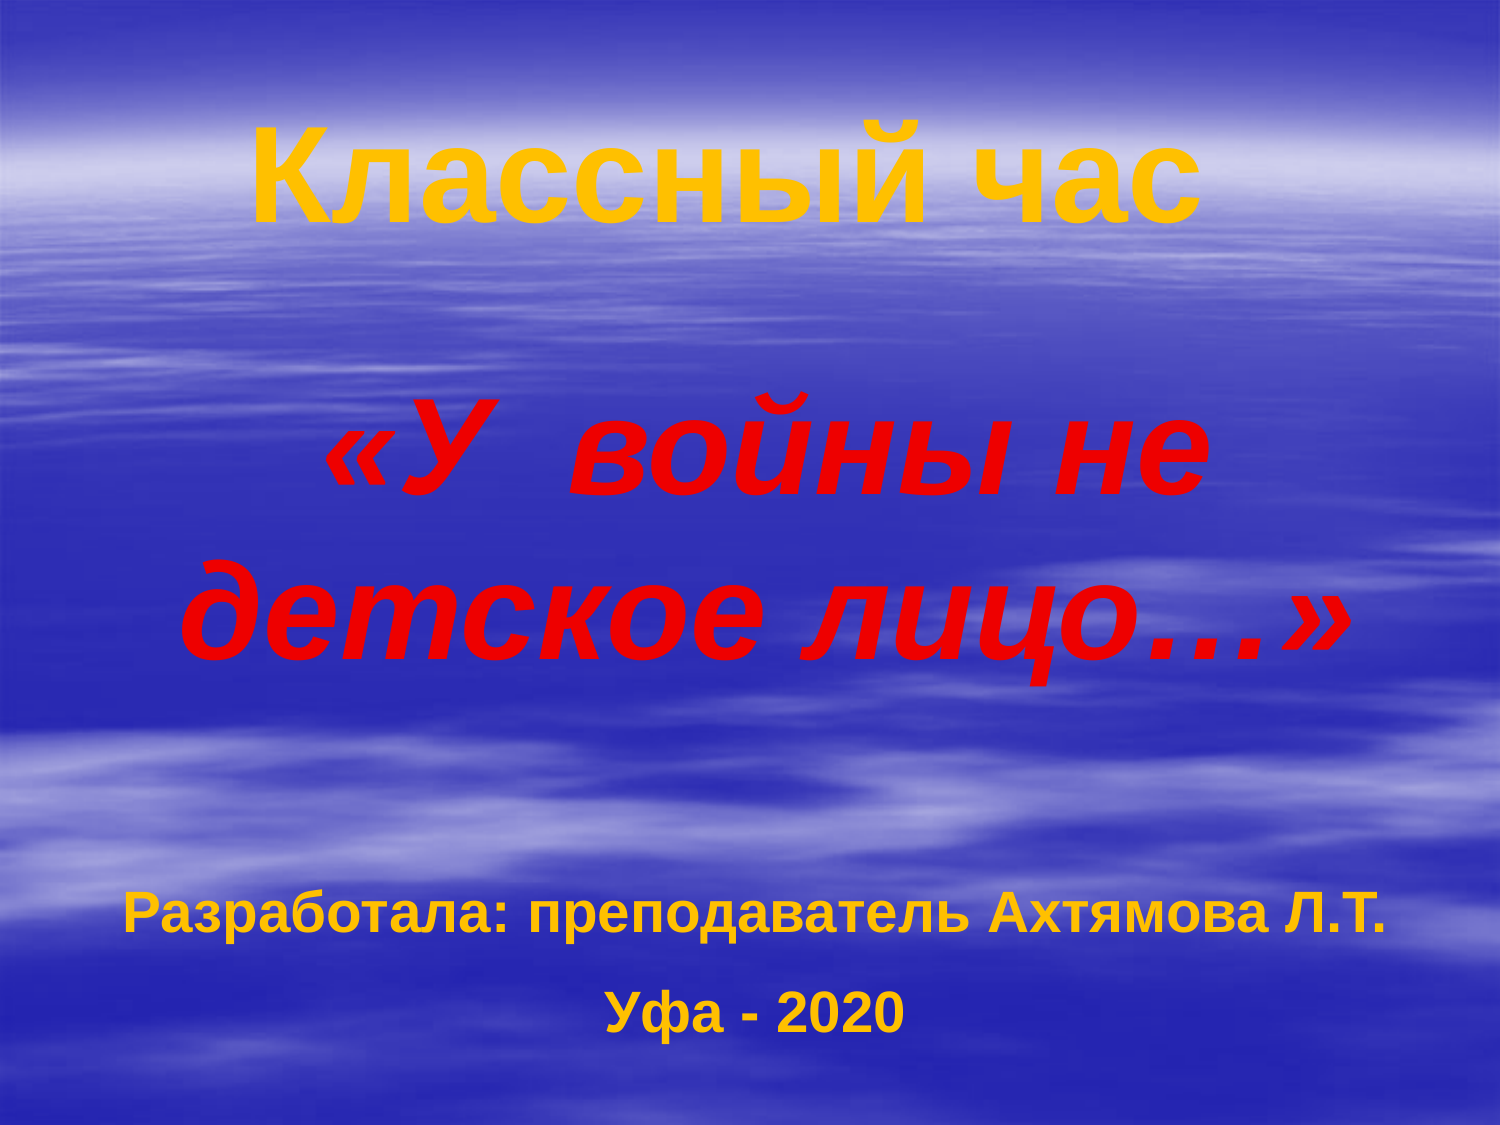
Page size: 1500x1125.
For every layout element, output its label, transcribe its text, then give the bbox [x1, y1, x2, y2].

text_box «У войны не детское лицо…» [123, 349, 1412, 695]
text_box Классный час [64, 78, 1388, 258]
text_box Разработала: преподаватель Ахтямова Л.Т. Уфа - 2020 [46, 867, 1465, 1051]
